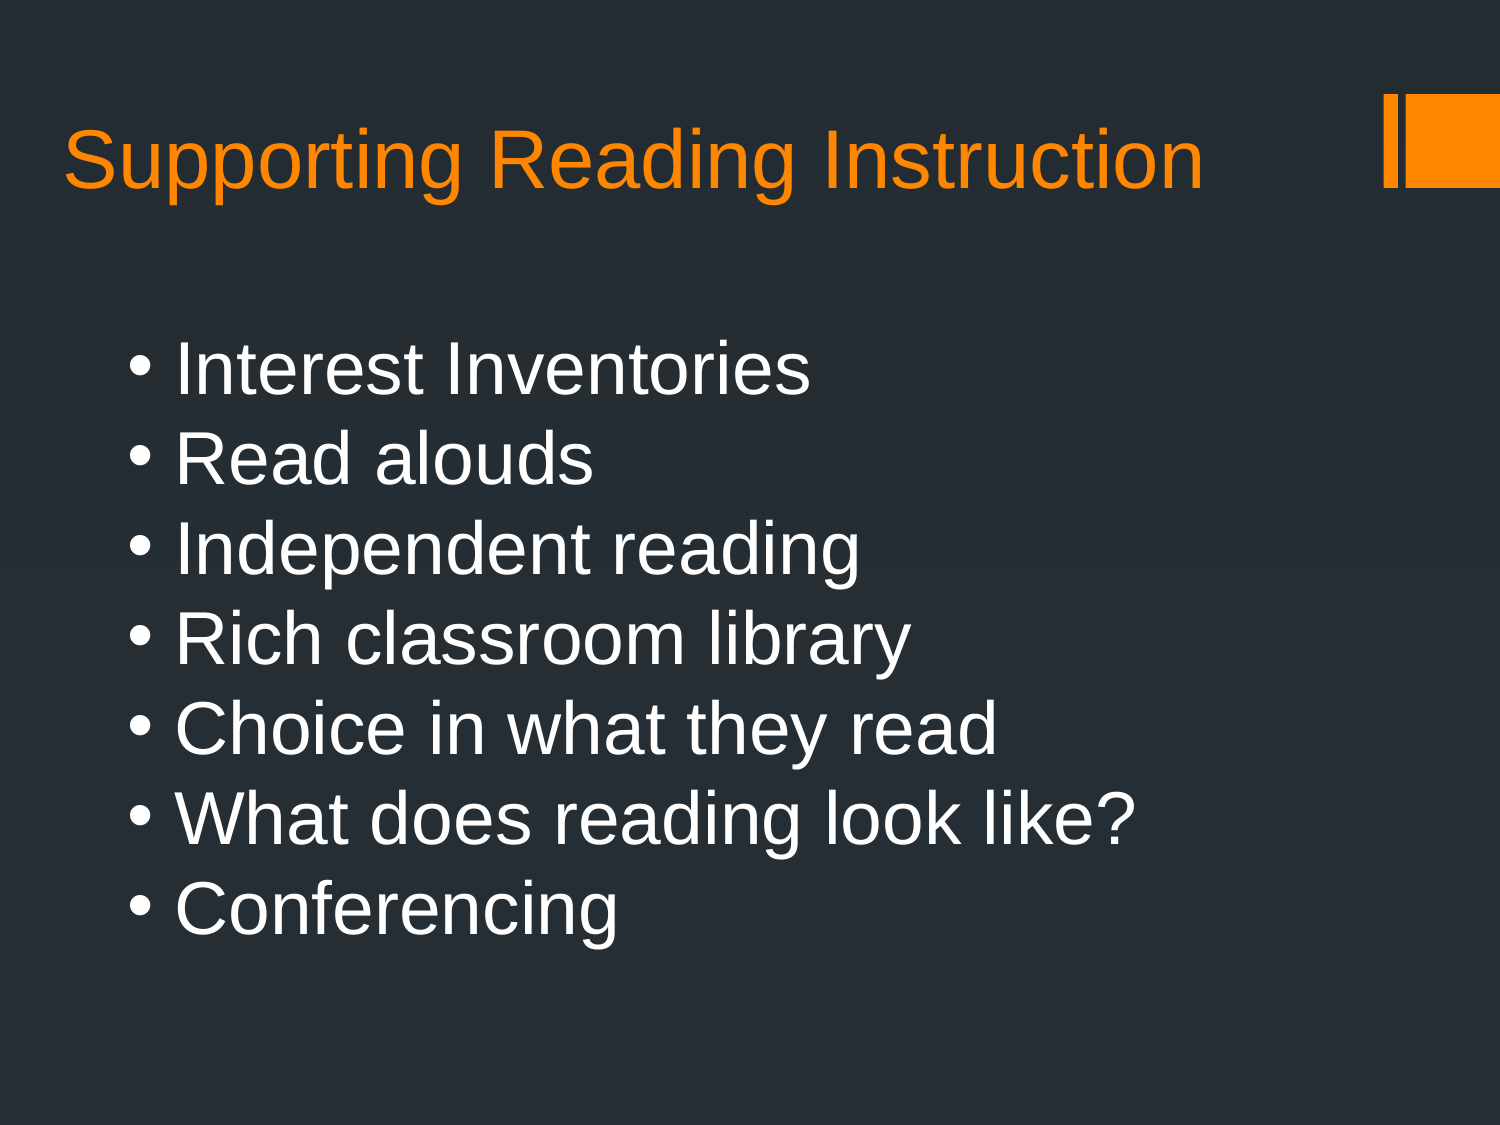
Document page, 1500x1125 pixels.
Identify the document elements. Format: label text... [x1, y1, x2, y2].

text_box Interest Inventories Read alouds Independent reading Rich classroom library Choice in what they read What does reading look like? Conferencing [112, 312, 1300, 1048]
text_box Supporting Reading Instruction [48, 98, 1249, 258]
